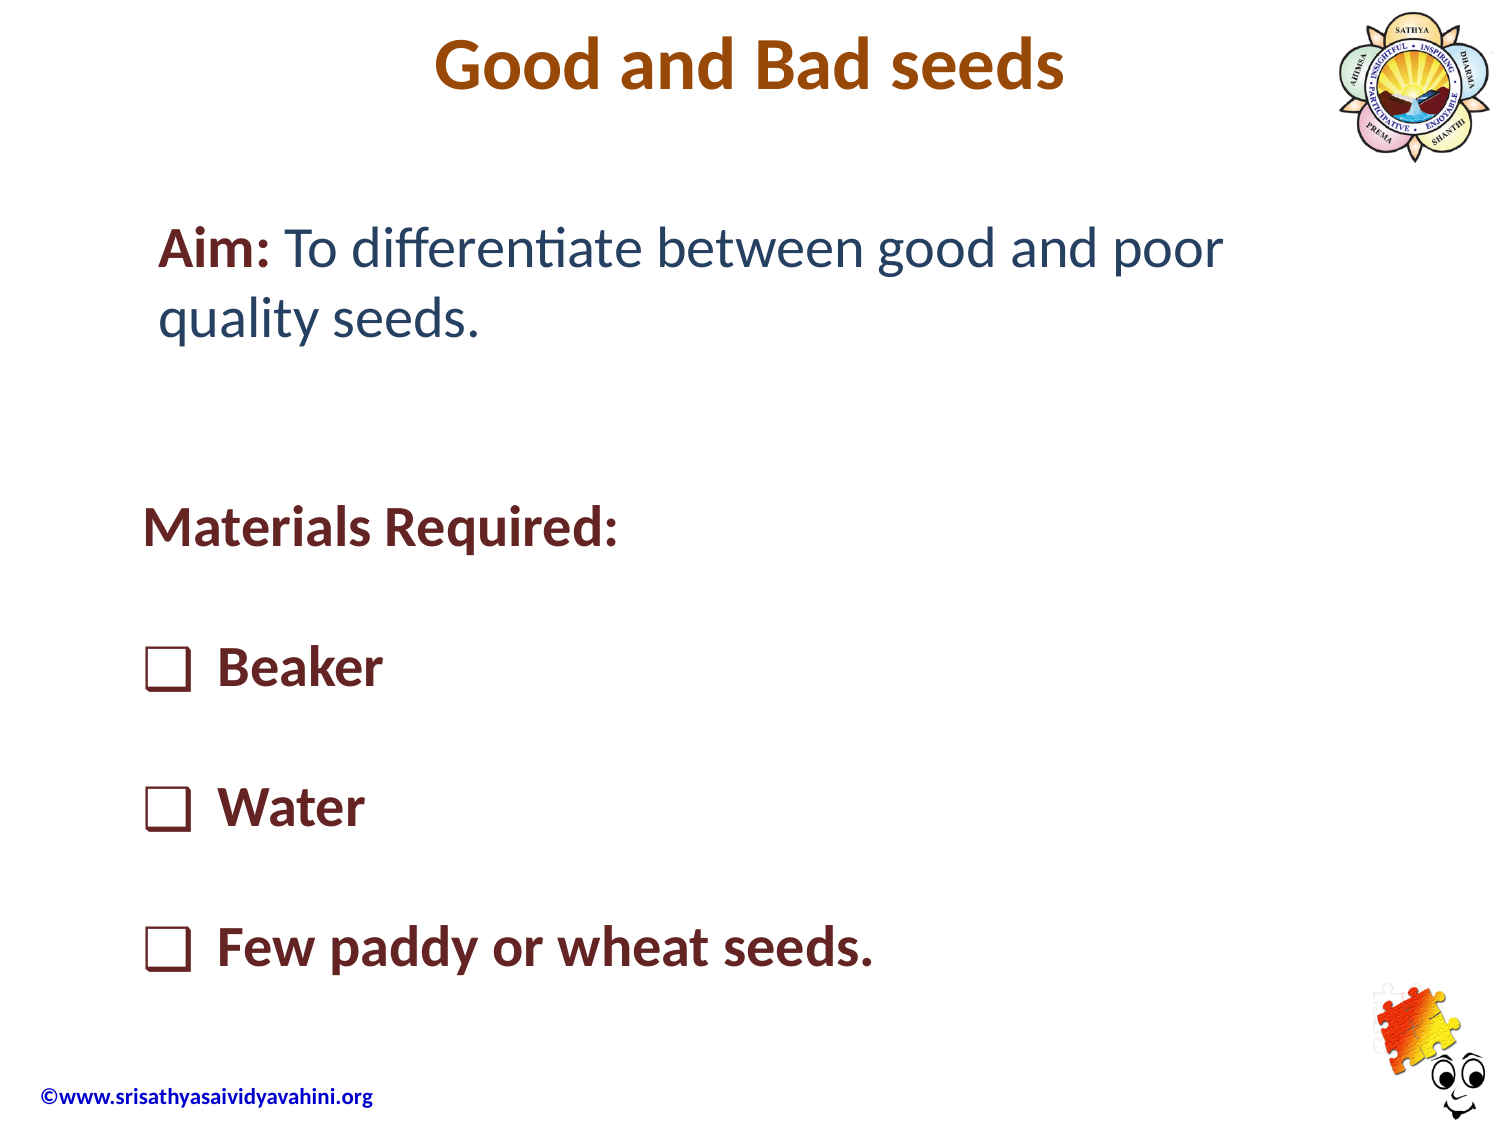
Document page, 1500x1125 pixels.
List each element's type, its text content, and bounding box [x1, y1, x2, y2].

picture [1350, 974, 1500, 1125]
text_box Aim: To differentiate between good and poor quality seeds. [143, 201, 1337, 357]
picture [1333, 8, 1493, 163]
text_box Materials Required: Beaker Water Few paddy or wheat seeds. [127, 480, 1046, 986]
text_box Good and Bad seeds [419, 6, 1082, 112]
